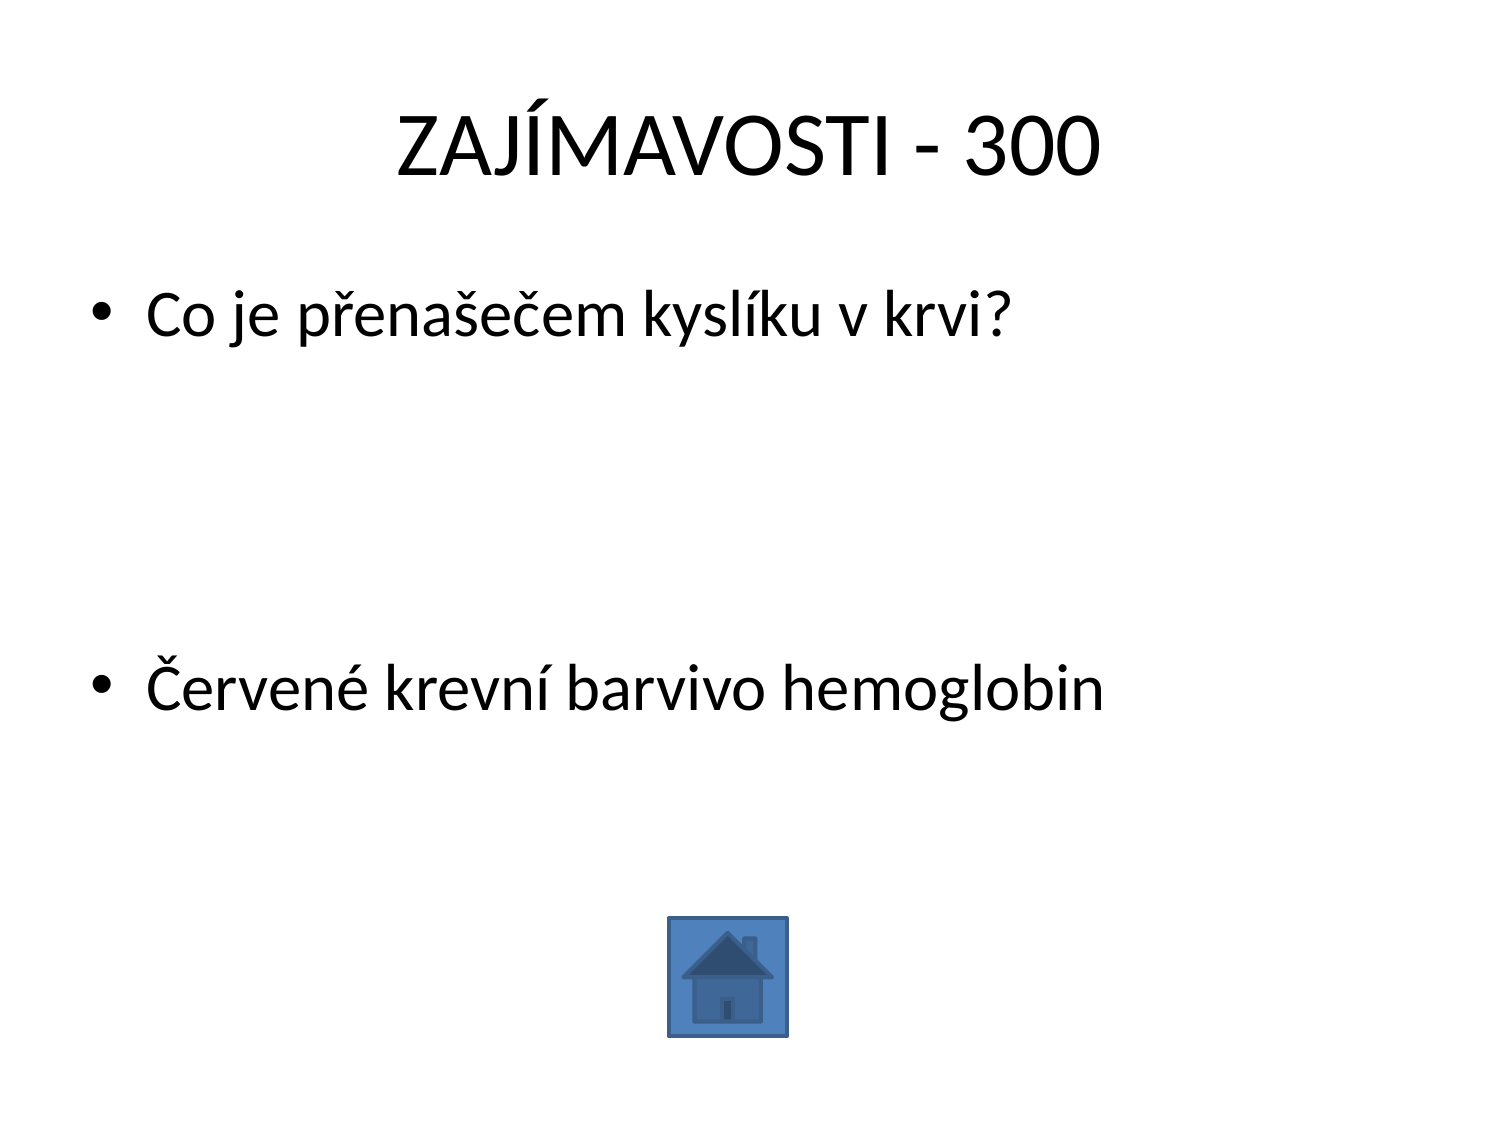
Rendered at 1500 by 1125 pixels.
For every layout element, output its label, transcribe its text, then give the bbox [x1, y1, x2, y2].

list Co je přenašečem kyslíku v krvi? Červené krevní barvivo hemoglobin [75, 262, 1425, 1005]
title ZAJÍMAVOSTI - 300 [75, 45, 1425, 233]
text_box [667, 916, 789, 1038]
